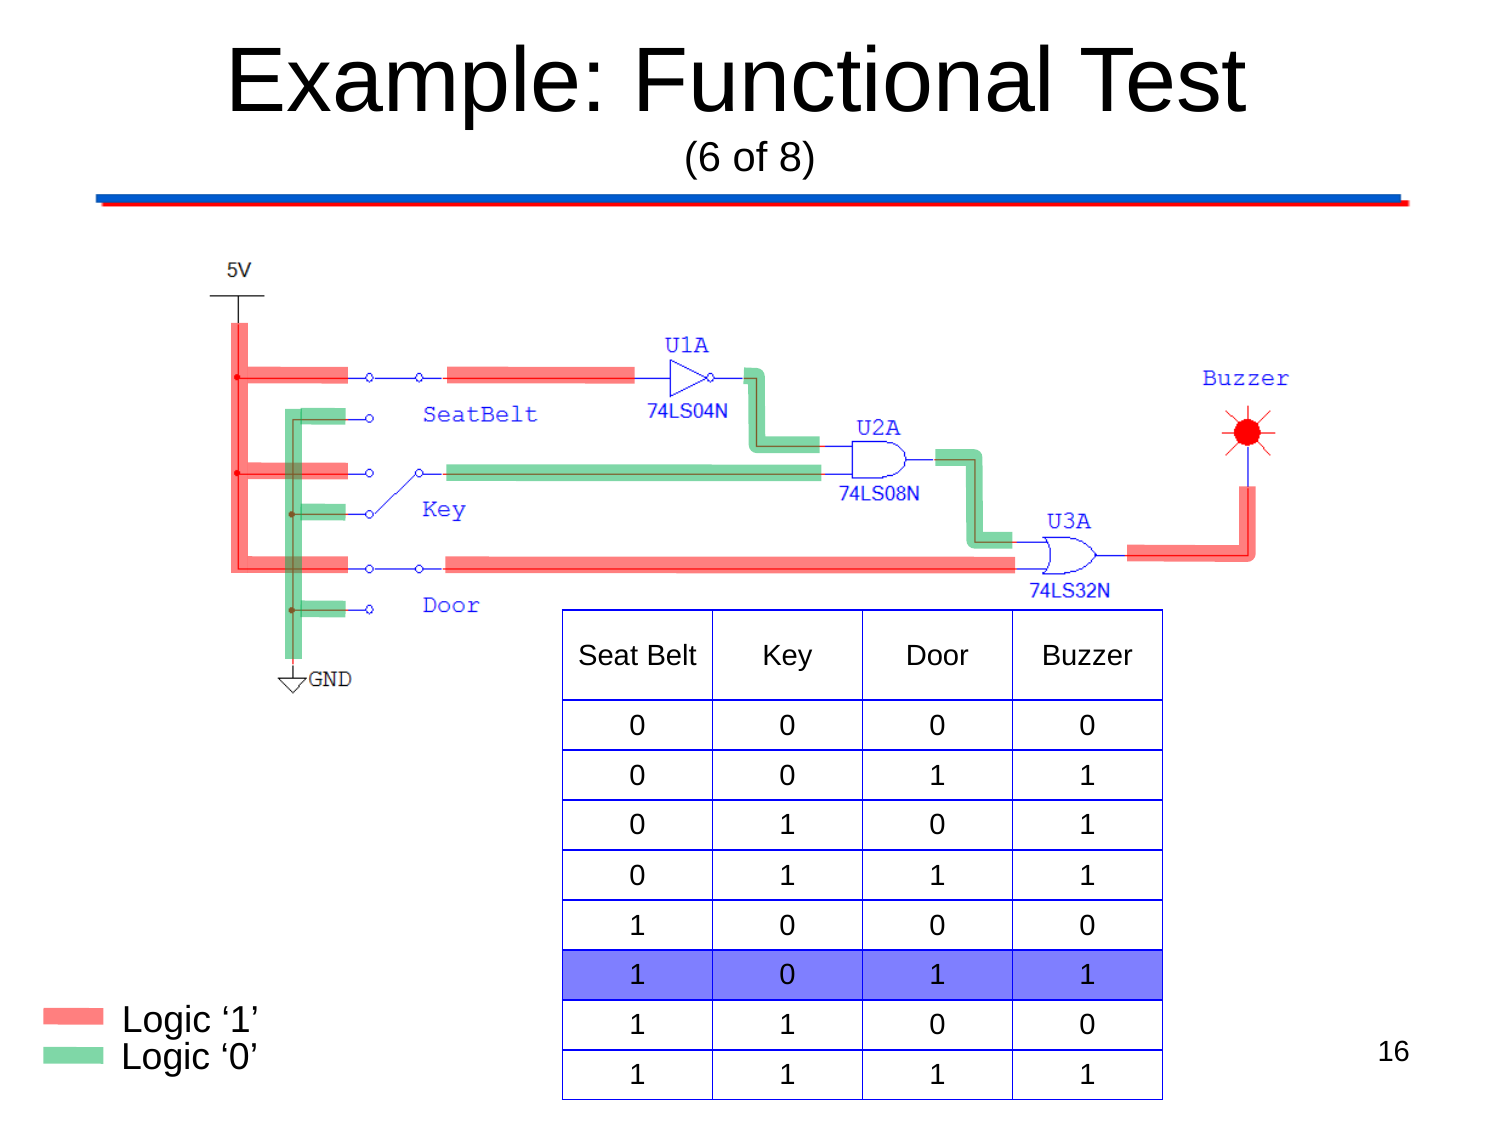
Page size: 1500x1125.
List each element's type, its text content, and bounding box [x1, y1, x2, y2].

table_cell 1 [713, 1051, 862, 1099]
table_cell 0 [563, 851, 712, 899]
table_cell 0 [1013, 901, 1162, 949]
table_cell 0 [863, 901, 1012, 949]
table_cell 0 [563, 801, 712, 849]
picture [199, 231, 1313, 703]
title Example: Functional Test (6 of 8) [0, 0, 1500, 200]
table_cell 1 [713, 801, 862, 849]
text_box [293, 408, 346, 660]
table_cell 1 [1013, 801, 1162, 849]
table_cell 1 [863, 1051, 1012, 1099]
table_cell 0 [863, 712, 1012, 749]
table_cell 0 [713, 712, 862, 749]
table_cell 0 [713, 901, 862, 949]
table_cell 1 [863, 951, 1012, 999]
table_cell 1 [1013, 851, 1162, 899]
table_cell 1 [563, 901, 712, 949]
table_cell 0 [563, 751, 712, 799]
table_cell 1 [1013, 1051, 1162, 1099]
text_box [239, 322, 349, 574]
table_cell 1 [863, 851, 1012, 899]
table_cell 0 [863, 1001, 1012, 1049]
table_cell 1 [1013, 951, 1162, 999]
slide_number 16 [1074, 1024, 1426, 1103]
picture [91, 200, 1412, 209]
table_cell 0 [713, 751, 862, 799]
table_cell 1 [1013, 751, 1162, 799]
table_cell 1 [863, 751, 1012, 799]
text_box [43, 987, 276, 1086]
table_cell 1 [713, 851, 862, 899]
table_cell 1 [713, 1001, 862, 1049]
table_cell 1 [563, 1001, 712, 1049]
table_cell 0 [713, 951, 862, 999]
table_cell 1 [563, 1051, 712, 1099]
table_cell 0 [1013, 1001, 1162, 1049]
table_cell 0 [1013, 712, 1162, 749]
table_cell 0 [563, 712, 712, 749]
table_cell 1 [563, 951, 712, 999]
table_cell 0 [863, 801, 1012, 849]
